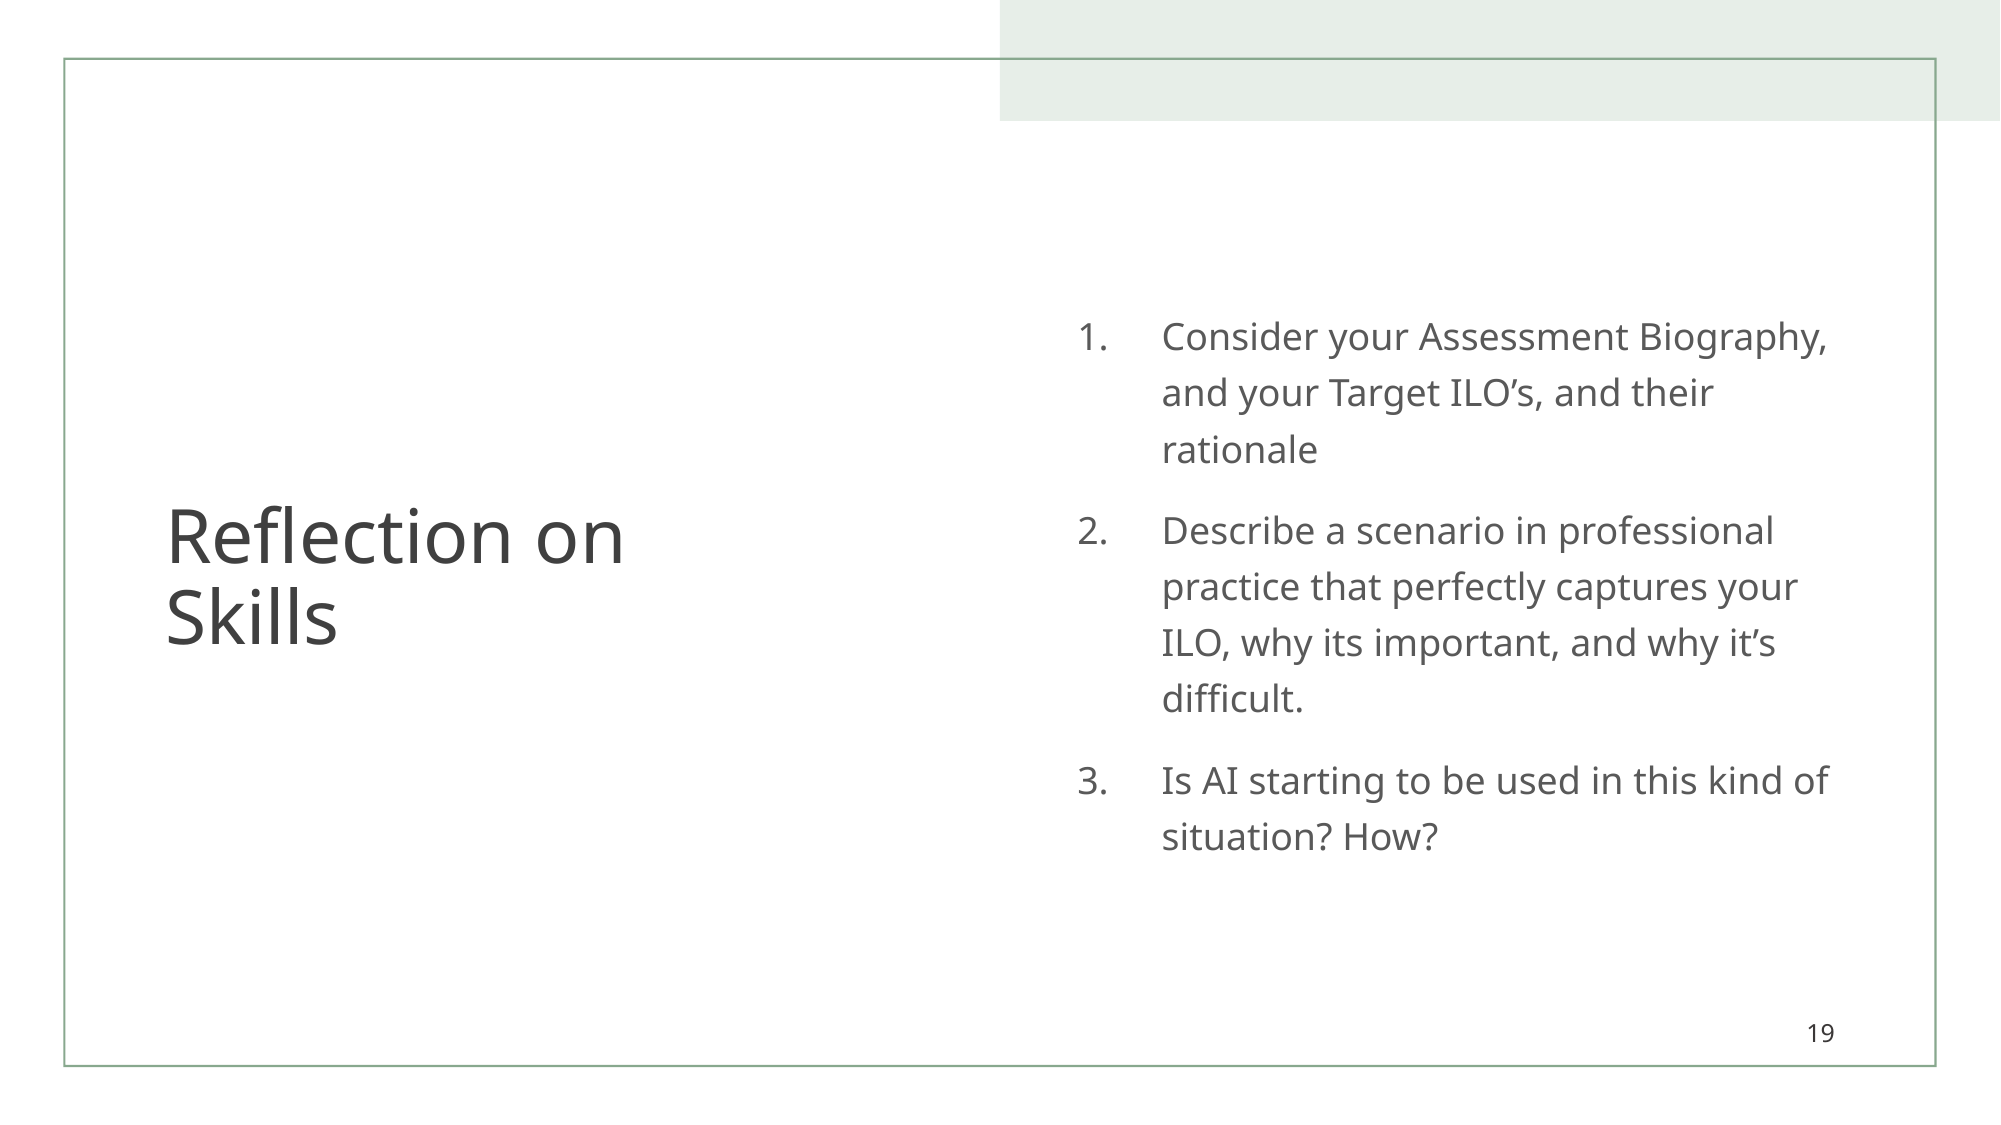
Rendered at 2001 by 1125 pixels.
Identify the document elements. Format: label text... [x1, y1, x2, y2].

title Reflection on Skills [150, 167, 825, 993]
slide_number 19 [1400, 1004, 1850, 1064]
list Consider your Assessment Biography, and your Target ILO’s, and their rationale Describe a scenario in professional practice that perfectly captures your ILO, why its important, and why it’s difficult. Is AI starting to be used in this kind of situation? How? [1062, 167, 1851, 993]
